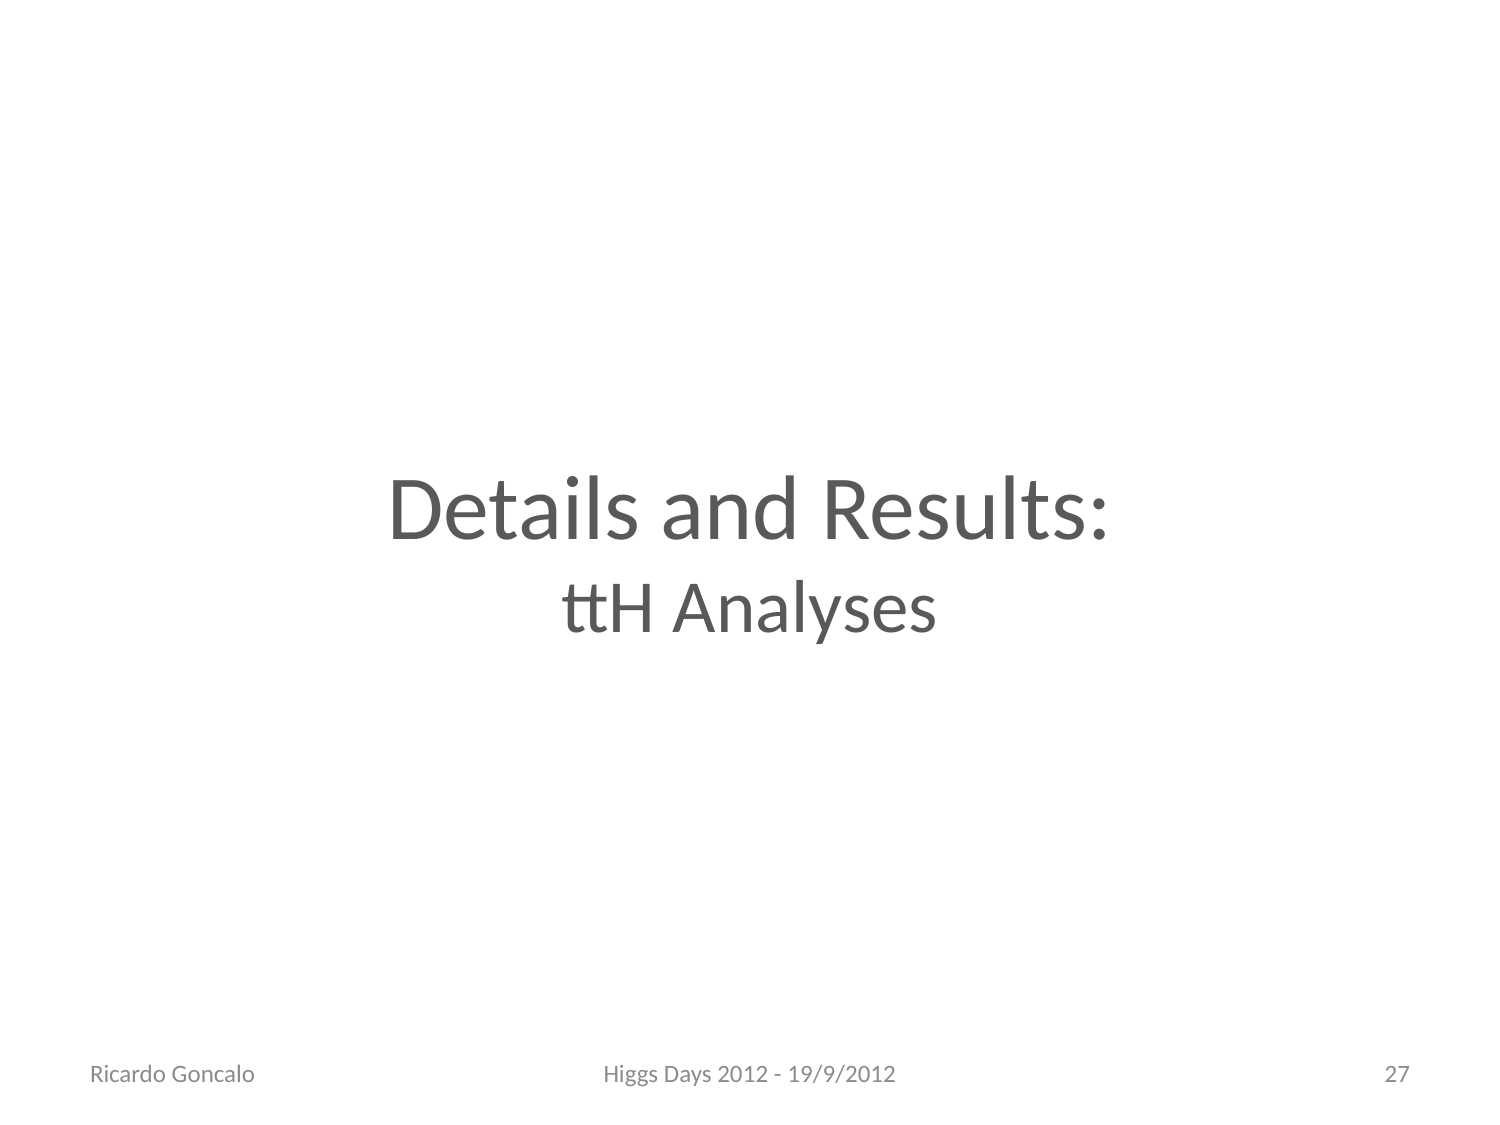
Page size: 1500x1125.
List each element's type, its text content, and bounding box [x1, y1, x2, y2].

footer Higgs Days 2012 - 19/9/2012 [512, 1042, 988, 1103]
slide_number Ricardo Goncalo [75, 1042, 425, 1103]
slide_number 27 [1074, 1042, 1425, 1103]
title Details and Results: ttH Analyses [75, 426, 1425, 670]
